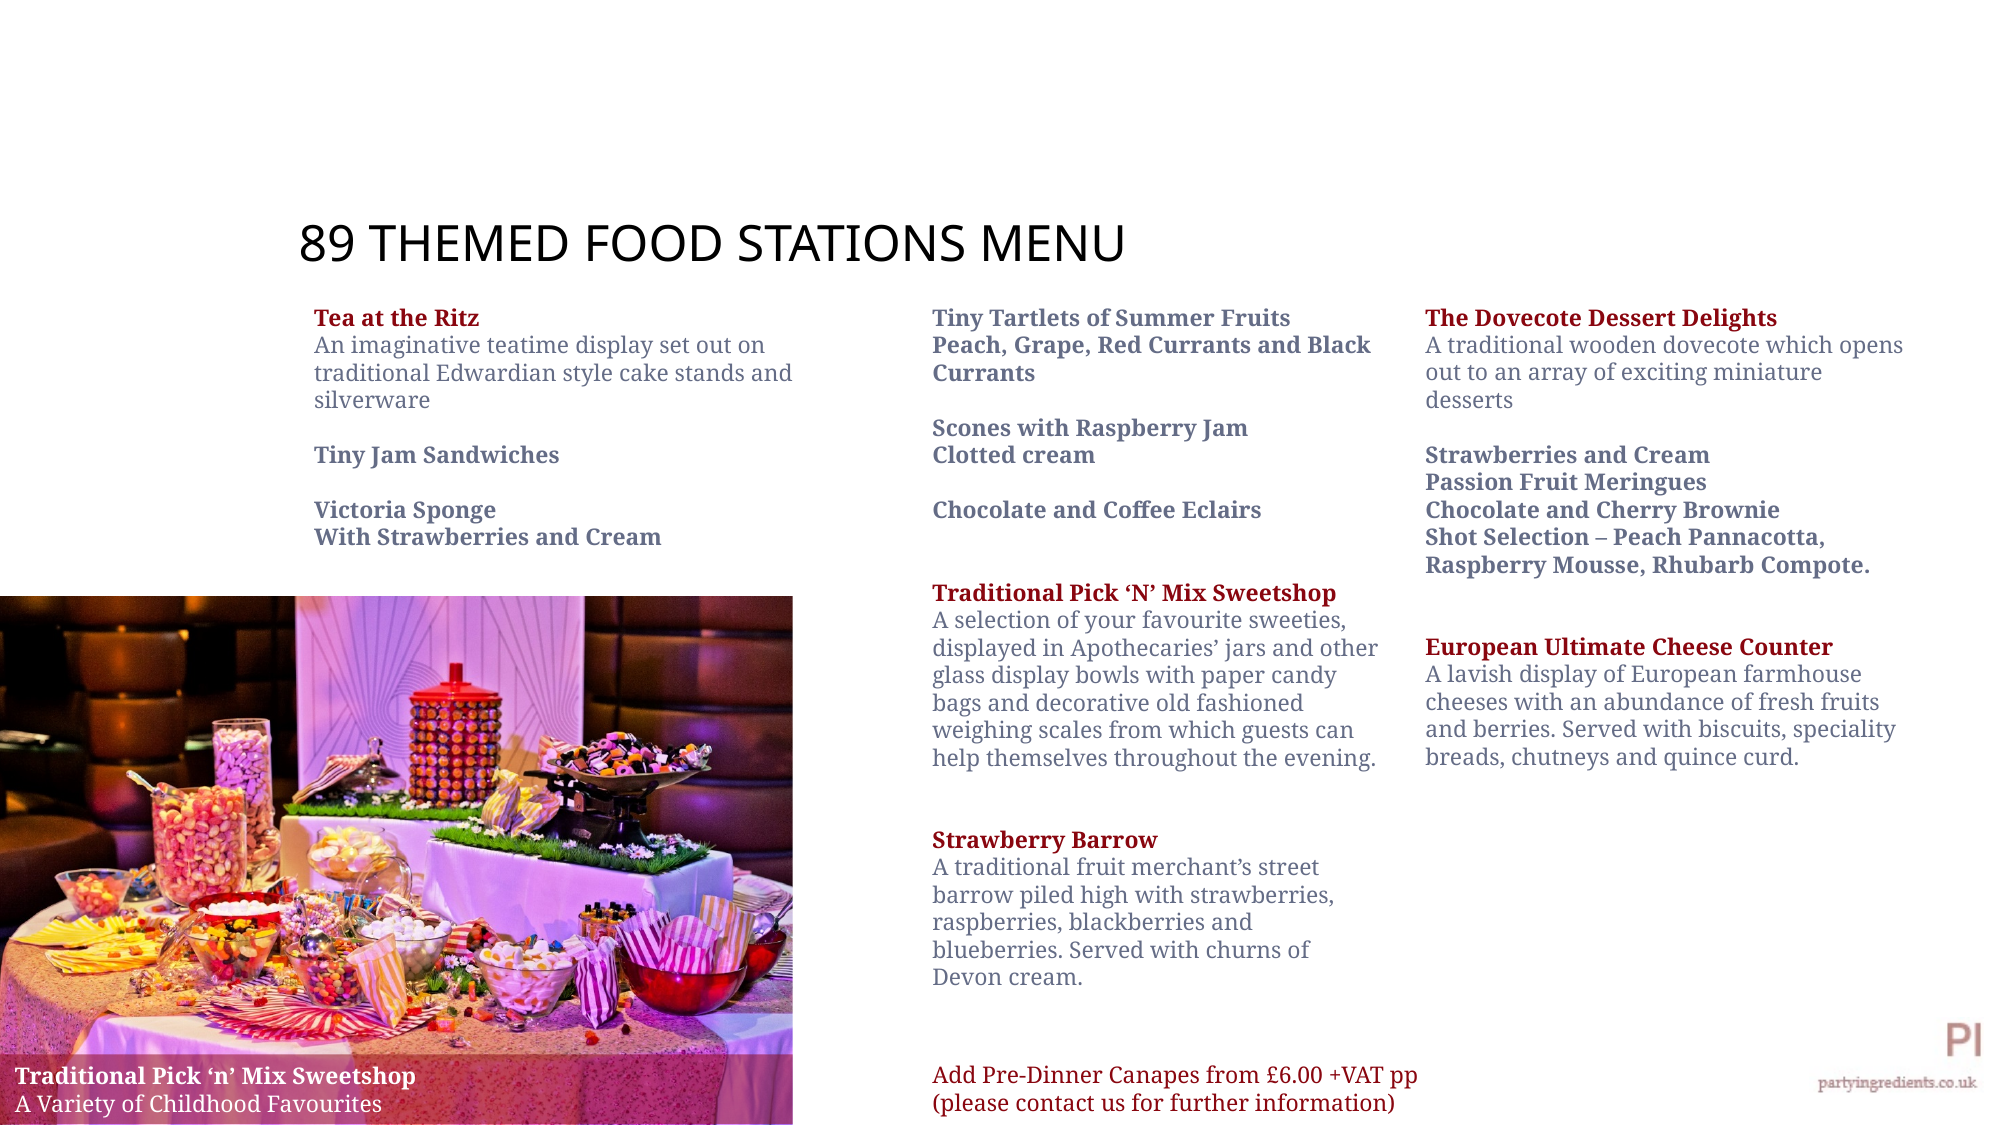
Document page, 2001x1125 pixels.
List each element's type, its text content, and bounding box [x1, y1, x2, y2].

text_box Tiny Tartlets of Summer Fruits Peach, Grape, Red Currants and Black Currants Scones with Raspberry Jam Clotted cream Chocolate and Coffee Eclairs Traditional Pick ‘N’ Mix Sweetshop A selection of your favourite sweeties, displayed in Apothecaries’ jars and other glass display bowls with paper candy bags and decorative old fashioned weighing scales from which guests can help themselves throughout the evening. Strawberry Barrow A traditional fruit merchant’s street barrow piled high with strawberries, raspberries, blackberries and blueberries. Served with churns of Devon cream. [917, 296, 1400, 1053]
text_box Tea at the Ritz An imaginative teatime display set out on traditional Edwardian style cake stands and silverware Tiny Jam Sandwiches Victoria Sponge With Strawberries and Cream [299, 295, 875, 613]
picture [1809, 1017, 1984, 1099]
text_box Add Pre-Dinner Canapes from £6.00 +VAT pp (please contact us for further information) [917, 1053, 1918, 1124]
text_box The Dovecote Dessert Delights A traditional wooden dovecote which opens out to an array of exciting miniature desserts Strawberries and Cream Passion Fruit Meringues Chocolate and Cherry Brownie Shot Selection – Peach Pannacotta, Raspberry Mousse, Rhubarb Compote. European Ultimate Cheese Counter A lavish display of European farmhouse cheeses with an abundance of fresh fruits and berries. Served with biscuits, speciality breads, chutneys and quince curd. [1410, 295, 1928, 1053]
picture [0, 596, 793, 1125]
text_box 89 THEMED FOOD STATIONS MENU [283, 203, 1142, 279]
